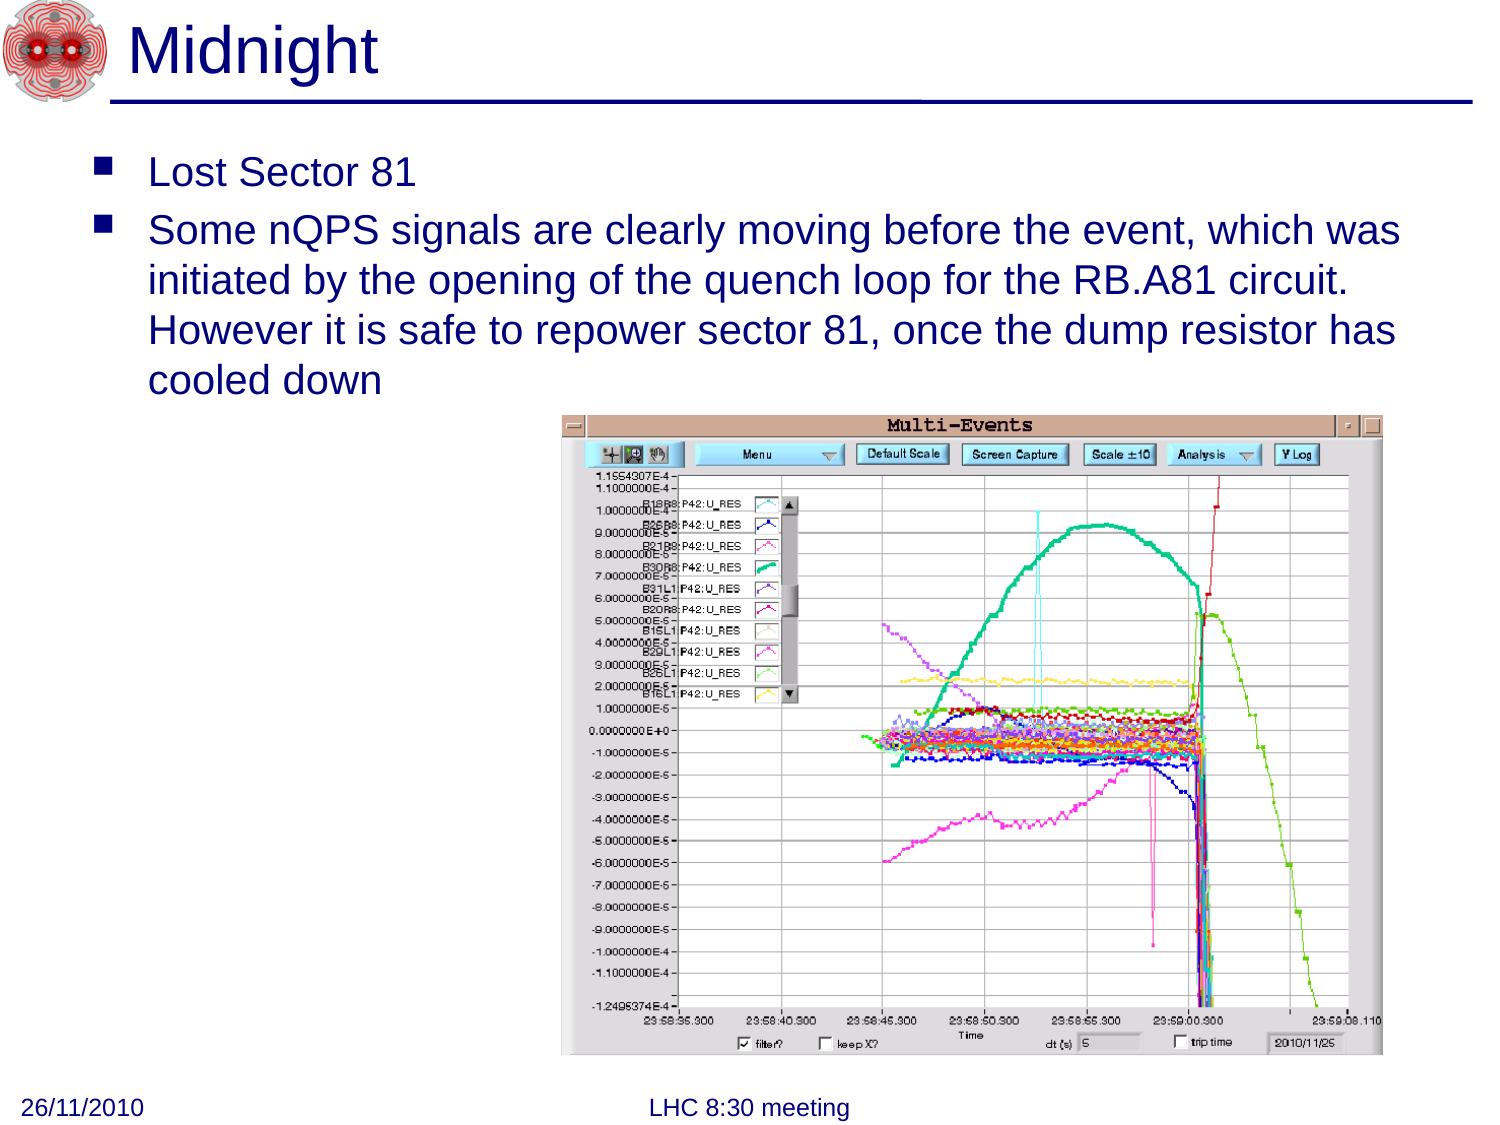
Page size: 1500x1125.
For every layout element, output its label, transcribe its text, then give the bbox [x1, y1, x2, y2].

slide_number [5, 1085, 356, 1125]
title Midnight [111, 3, 1463, 91]
list Lost Sector 81 Some nQPS signals are clearly moving before the event, which was initiated by the opening of the quench loop for the RB.A81 circuit. However it is safe to repower sector 81, once the dump resistor has cooled down [76, 136, 1427, 563]
picture [0, 0, 108, 103]
picture [560, 415, 1383, 1056]
footer LHC 8:30 meeting [512, 1087, 988, 1125]
